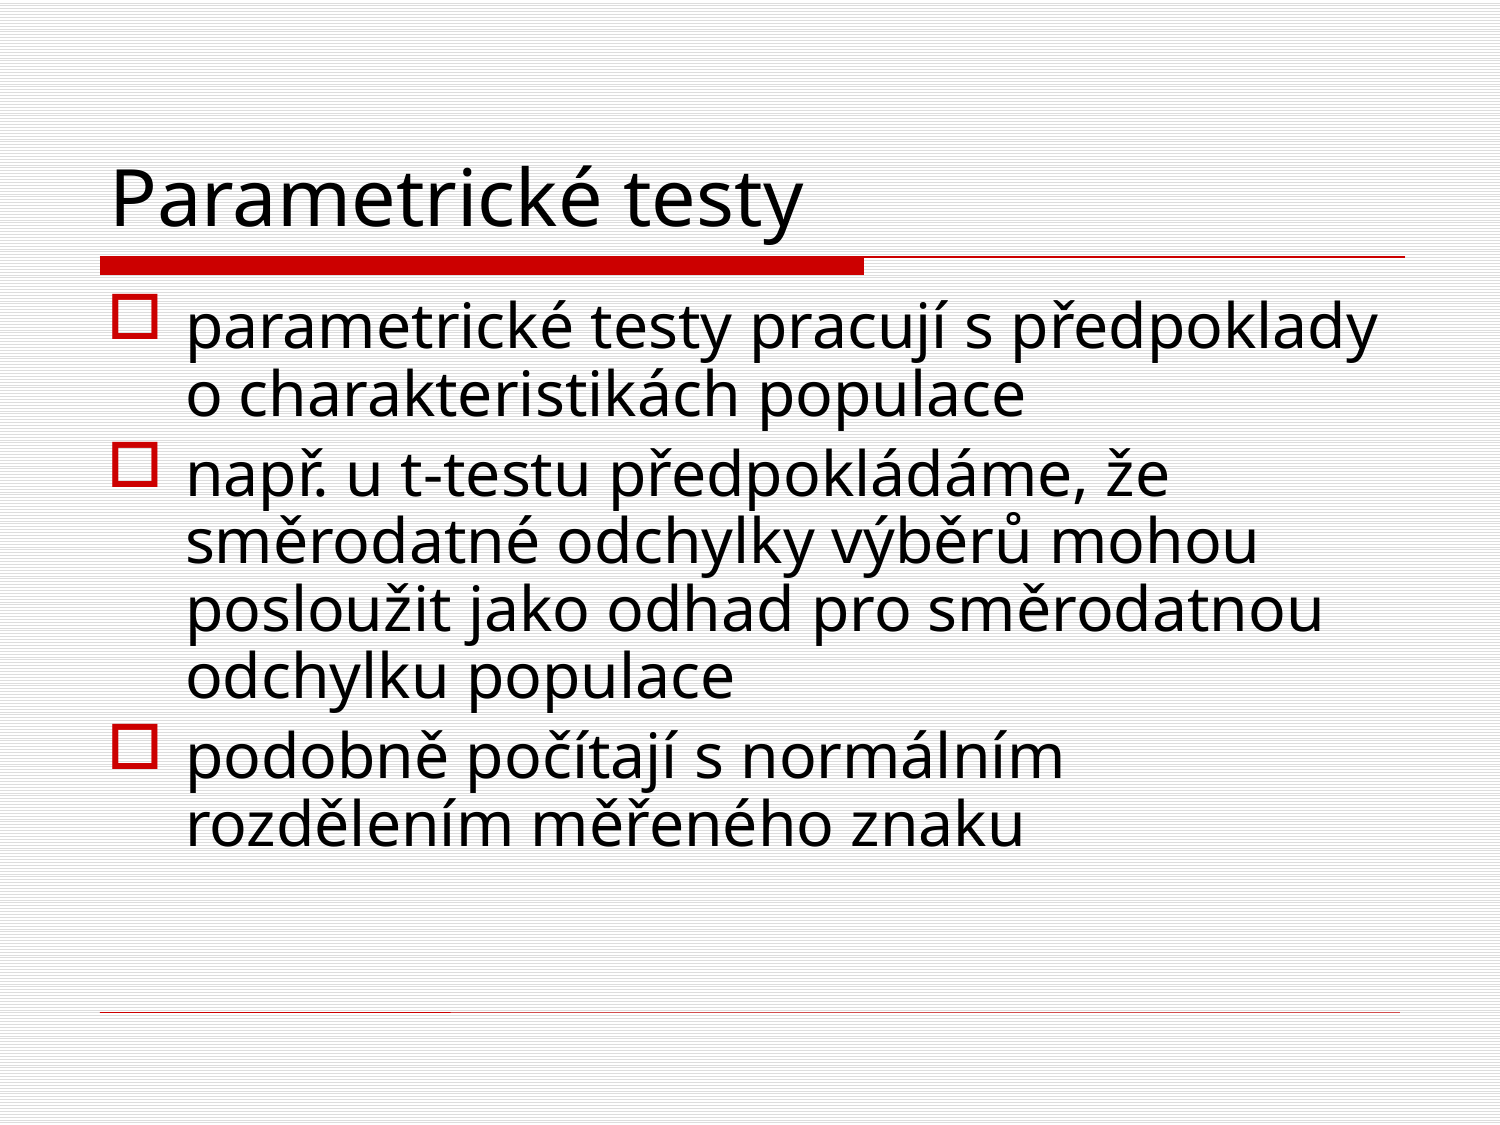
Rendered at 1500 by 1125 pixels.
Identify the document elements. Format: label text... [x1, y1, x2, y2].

list parametrické testy pracují s předpoklady o charakteristikách populace např. u t-testu předpokládáme, že směrodatné odchylky výběrů mohou posloužit jako odhad pro směrodatnou odchylku populace podobně počítají s normálním rozdělením měřeného znaku [92, 287, 1406, 988]
title Parametrické testy [94, 50, 1407, 250]
